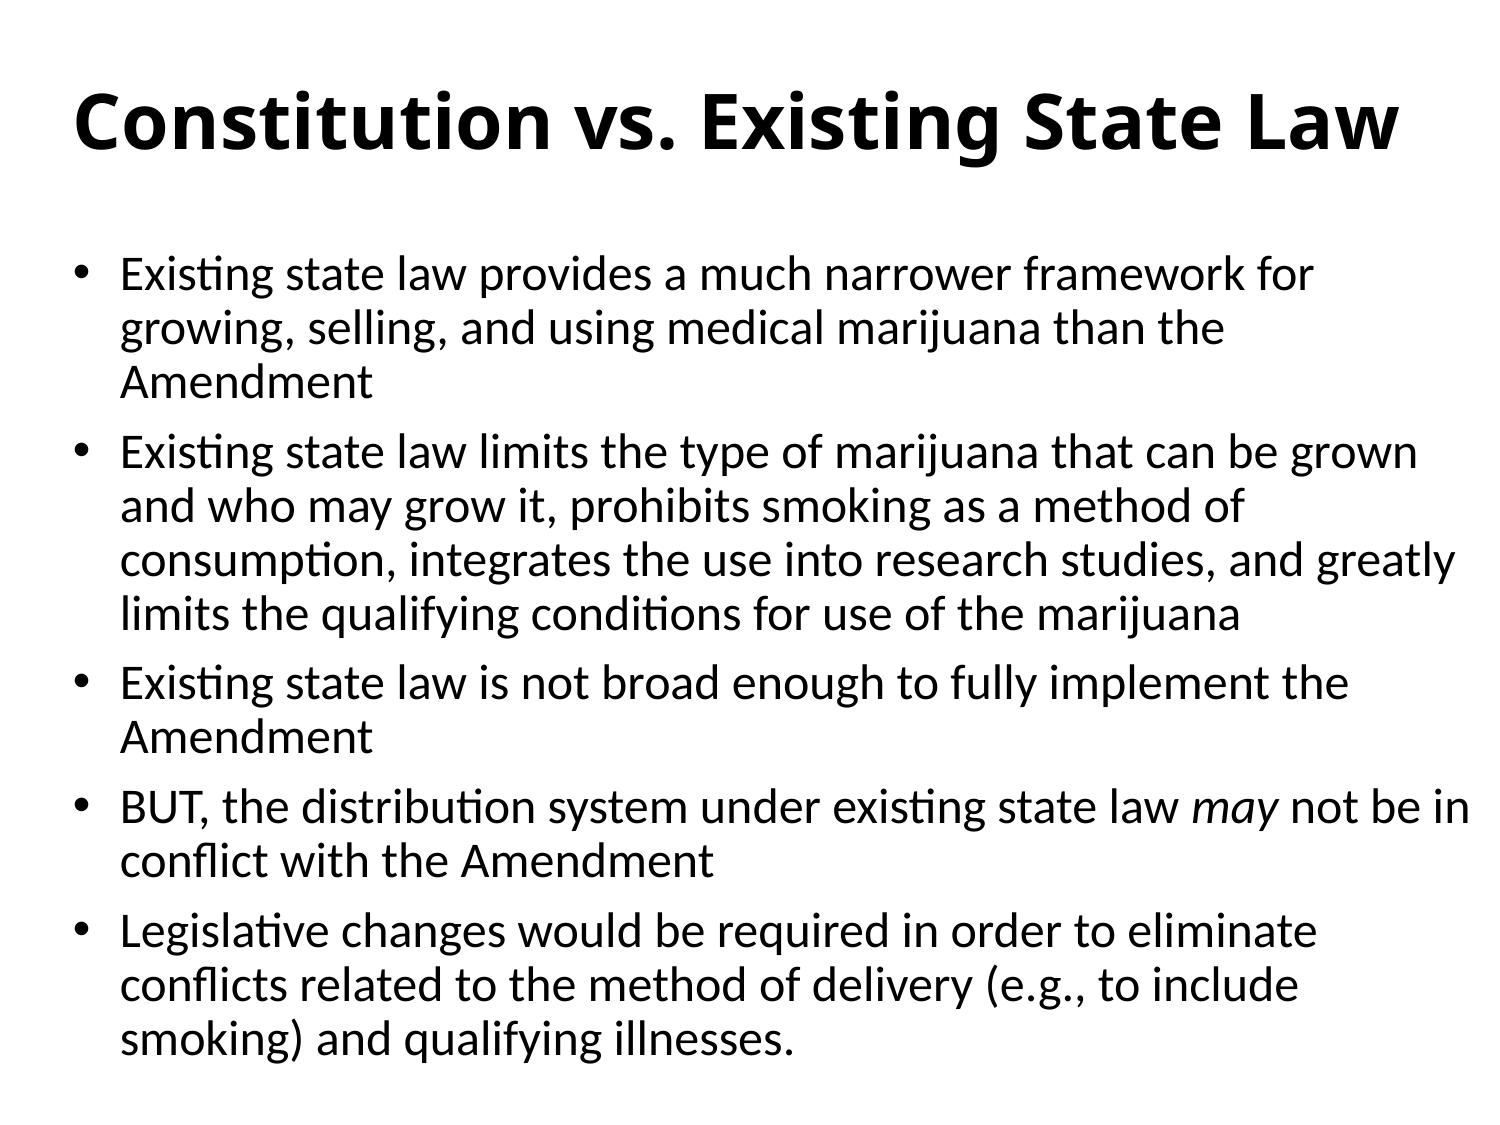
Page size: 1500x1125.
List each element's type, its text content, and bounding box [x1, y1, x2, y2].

list Existing state law provides a much narrower framework for growing, selling, and using medical marijuana than the Amendment Existing state law limits the type of marijuana that can be grown and who may grow it, prohibits smoking as a method of consumption, integrates the use into research studies, and greatly limits the qualifying conditions for use of the marijuana Existing state law is not broad enough to fully implement the Amendment BUT, the distribution system under existing state law may not be in conflict with the Amendment Legislative changes would be required in order to eliminate conflicts related to the method of delivery (e.g., to include smoking) and qualifying illnesses. [57, 239, 1500, 1113]
title Constitution vs. Existing State Law [57, 37, 1425, 213]
